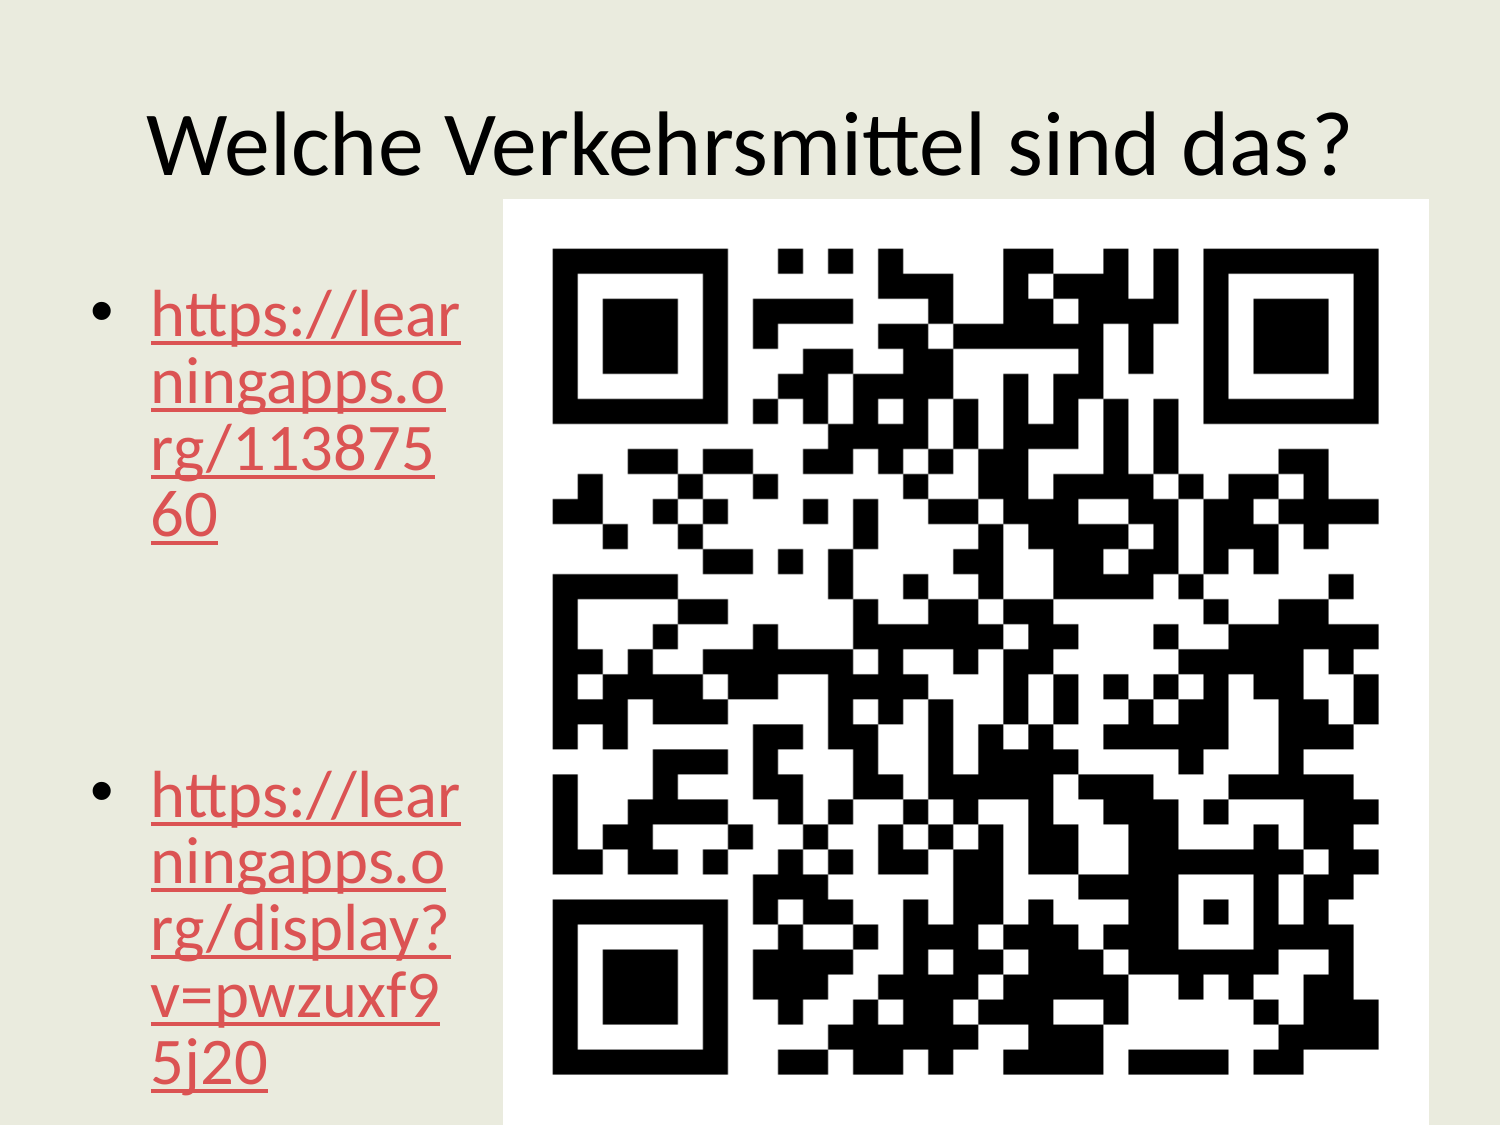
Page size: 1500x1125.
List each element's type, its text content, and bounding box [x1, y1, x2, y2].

title Welche Verkehrsmittel sind das? [75, 45, 1425, 233]
list https://learningapps.org/11387560 https://learningapps.org/display?v=pwzuxf95j20 [75, 262, 481, 1005]
picture [503, 199, 1430, 1125]
